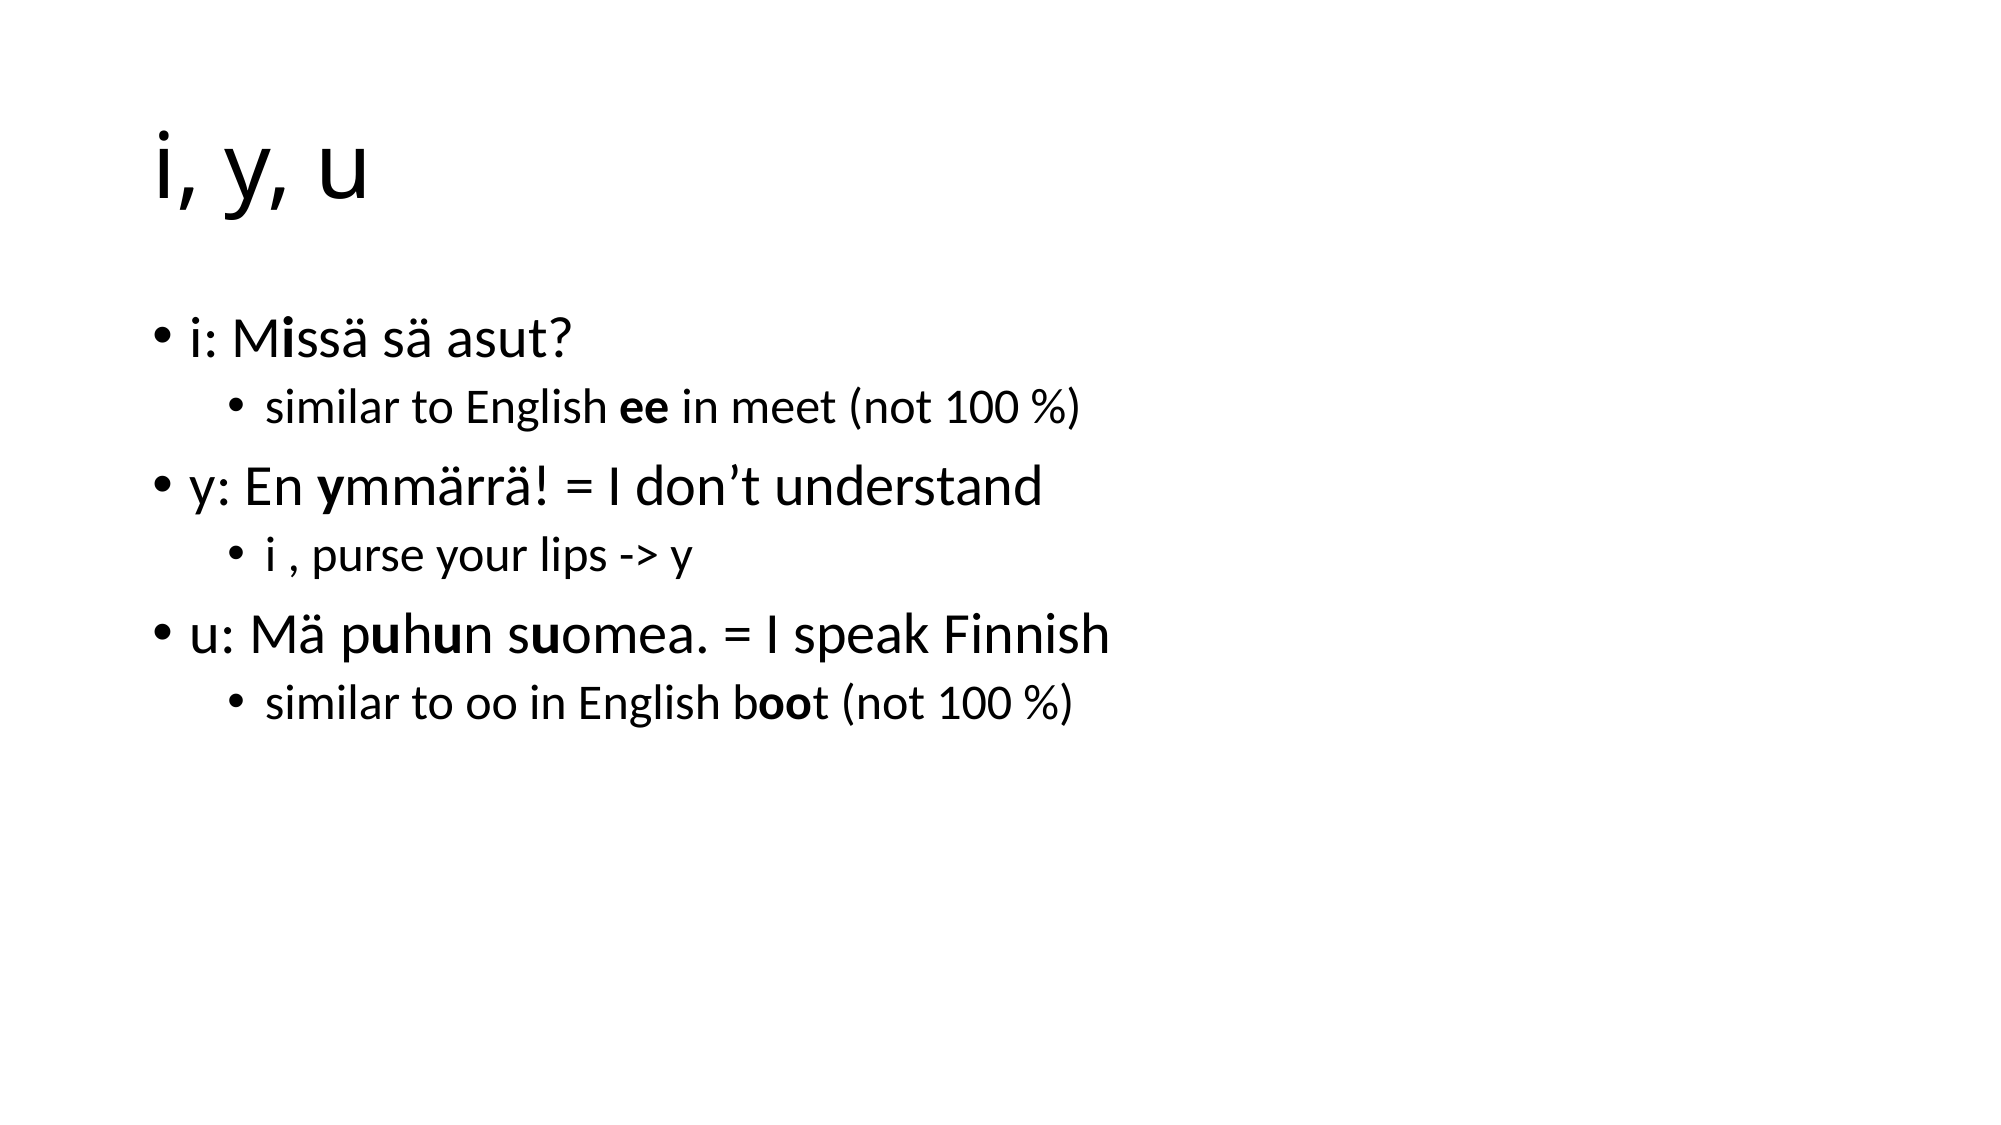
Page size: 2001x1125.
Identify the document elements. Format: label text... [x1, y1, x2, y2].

title i, y, u [137, 59, 1863, 278]
list i: Missä sä asut? similar to English ee in meet (not 100 %) y: En ymmärrä! = I don’t understand i , purse your lips -> y u: Mä puhun suomea. = I speak Finnish similar to oo in English boot (not 100 %) [137, 299, 1863, 1014]
